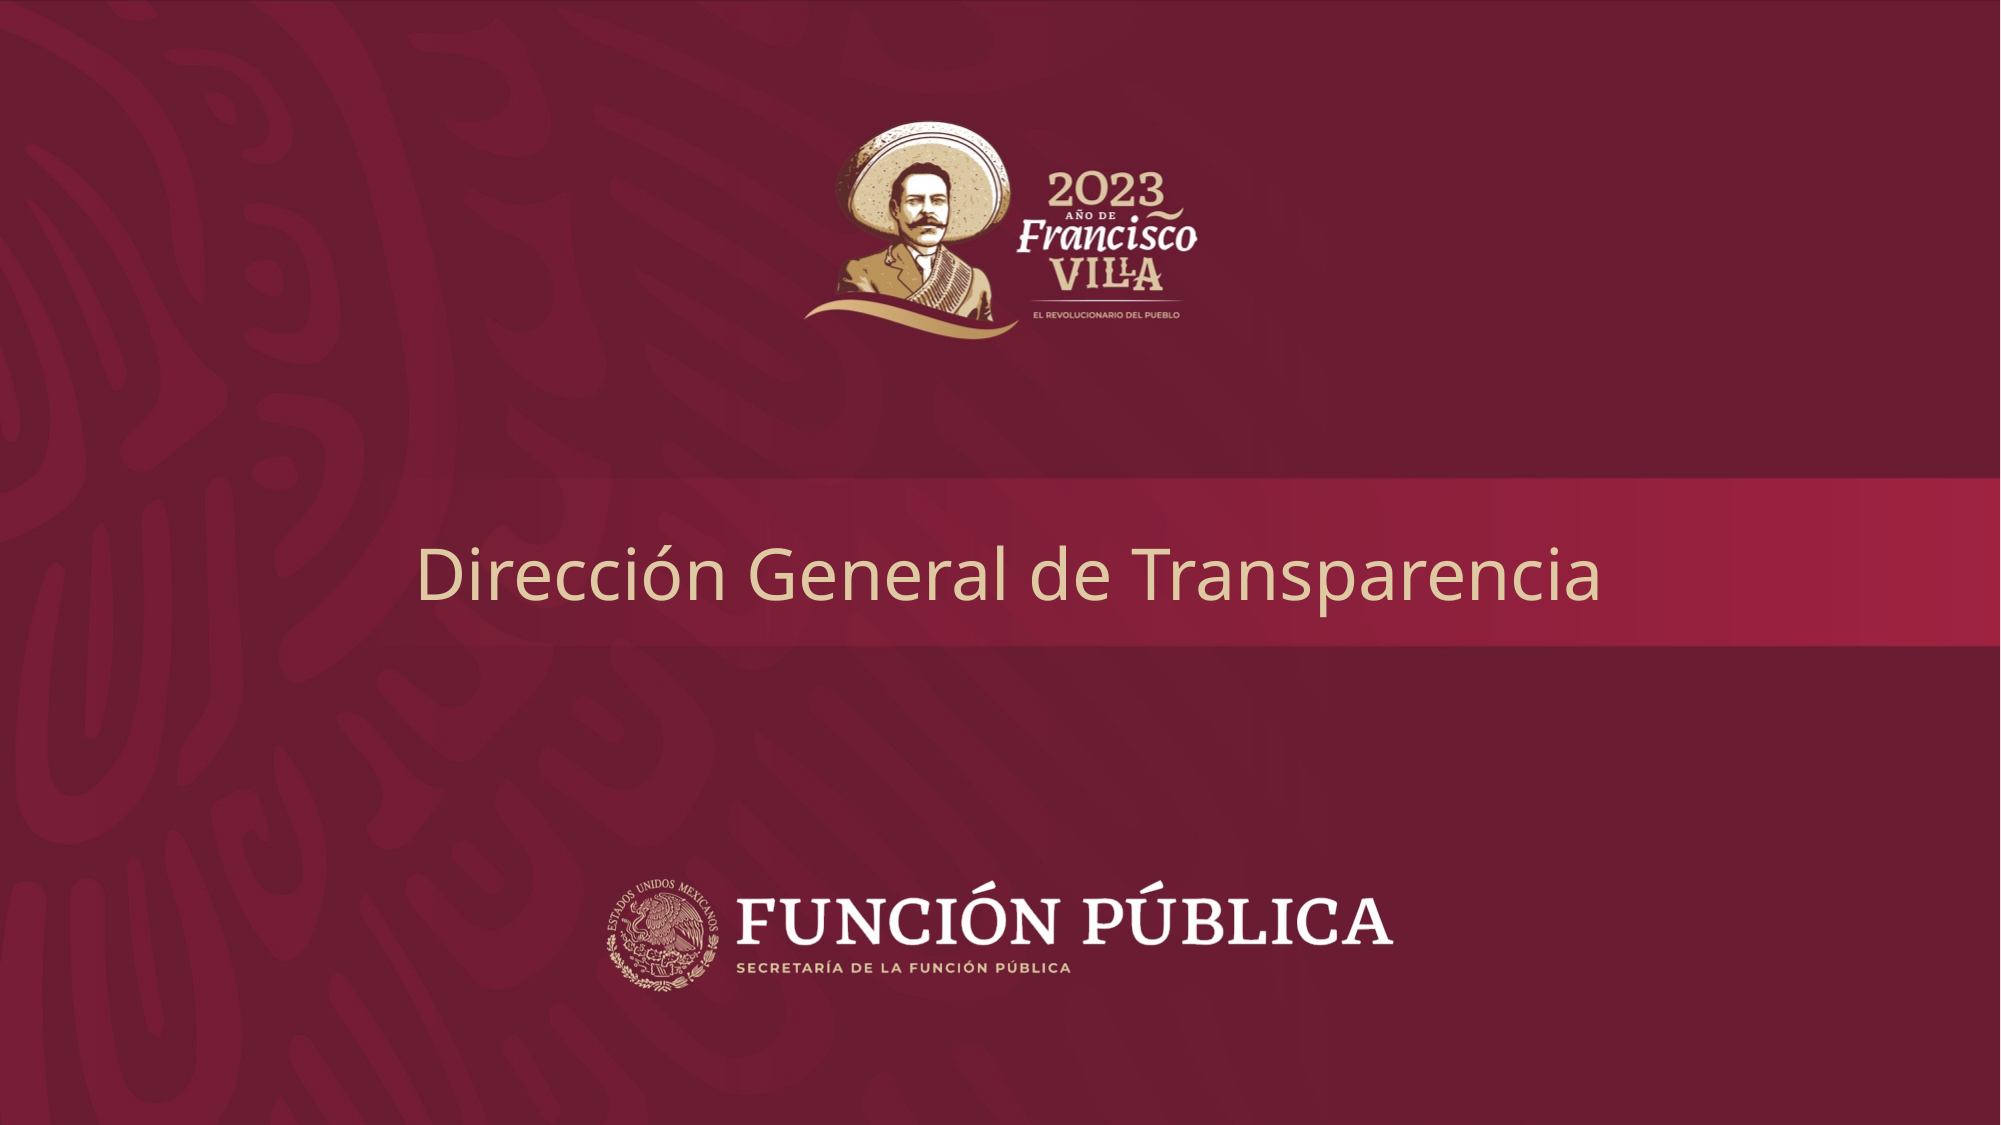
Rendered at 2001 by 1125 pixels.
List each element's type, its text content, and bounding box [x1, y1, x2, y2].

list Dirección General de Transparencia [178, 531, 1840, 624]
picture [0, 0, 2001, 1125]
